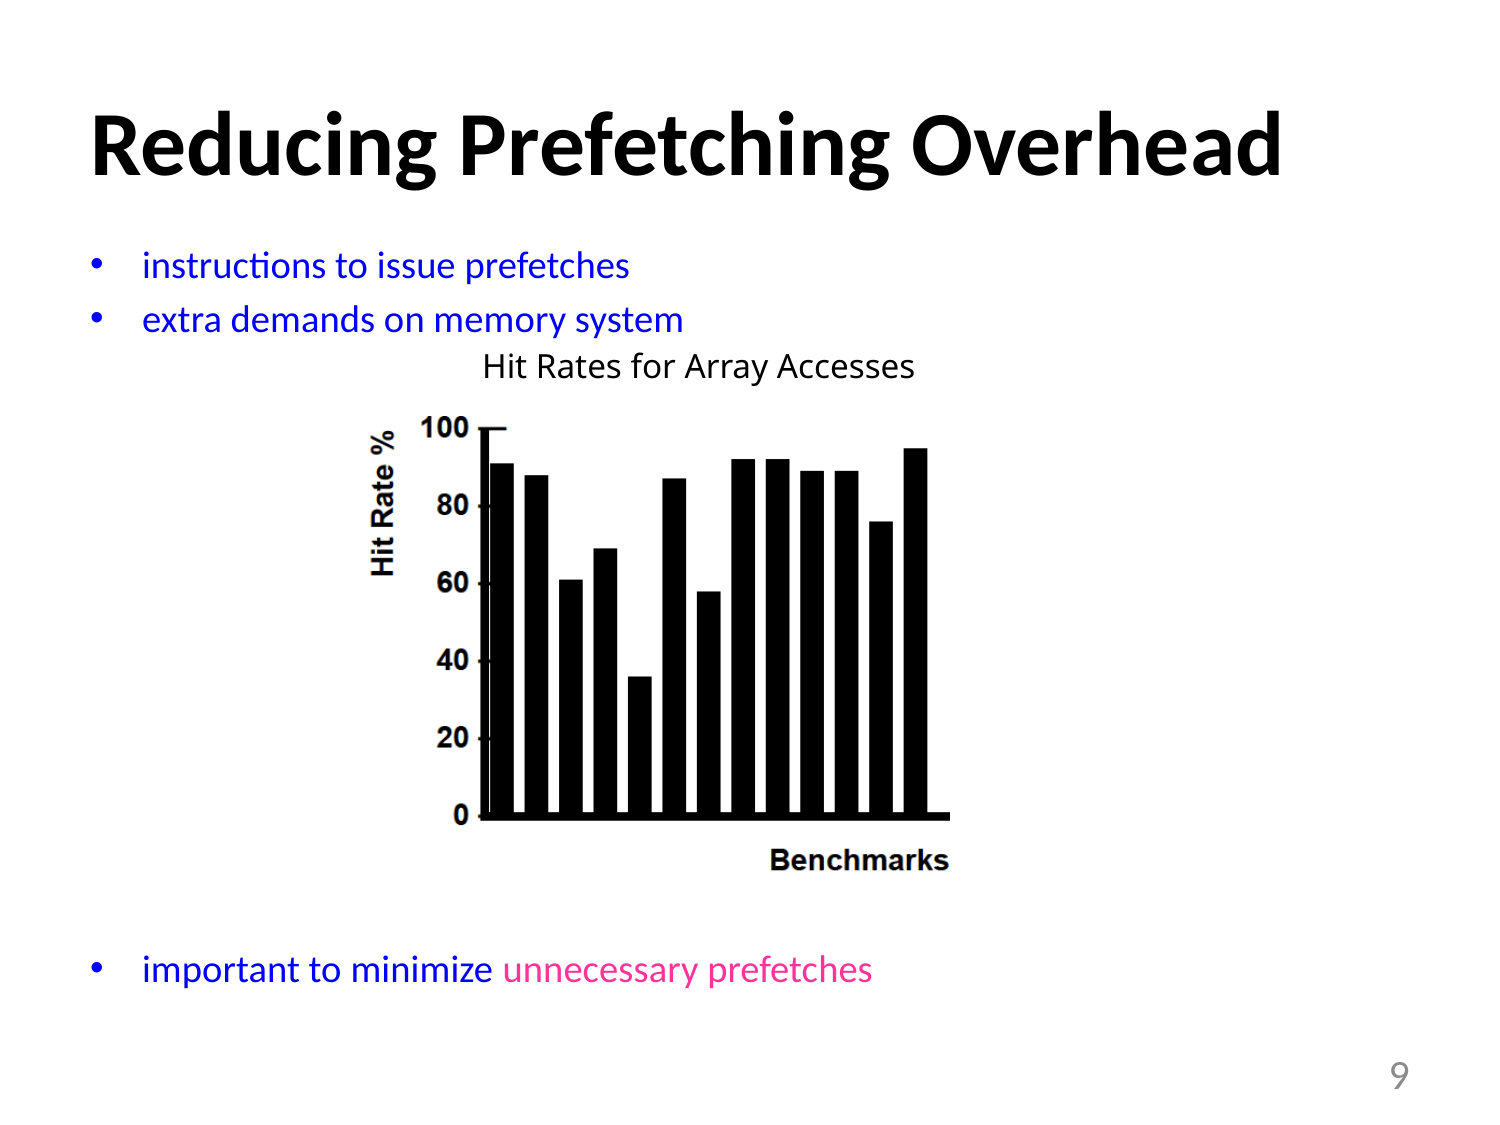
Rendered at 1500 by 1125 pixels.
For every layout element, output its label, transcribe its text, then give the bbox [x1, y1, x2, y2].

text_box Hit Rates for Array Accesses [467, 337, 932, 393]
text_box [362, 416, 951, 951]
title Reducing Prefetching Overhead [75, 45, 1425, 232]
list instructions to issue prefetches extra demands on memory system important to minimize unnecessary prefetches [75, 232, 1425, 1005]
slide_number 9 [1074, 1042, 1425, 1103]
